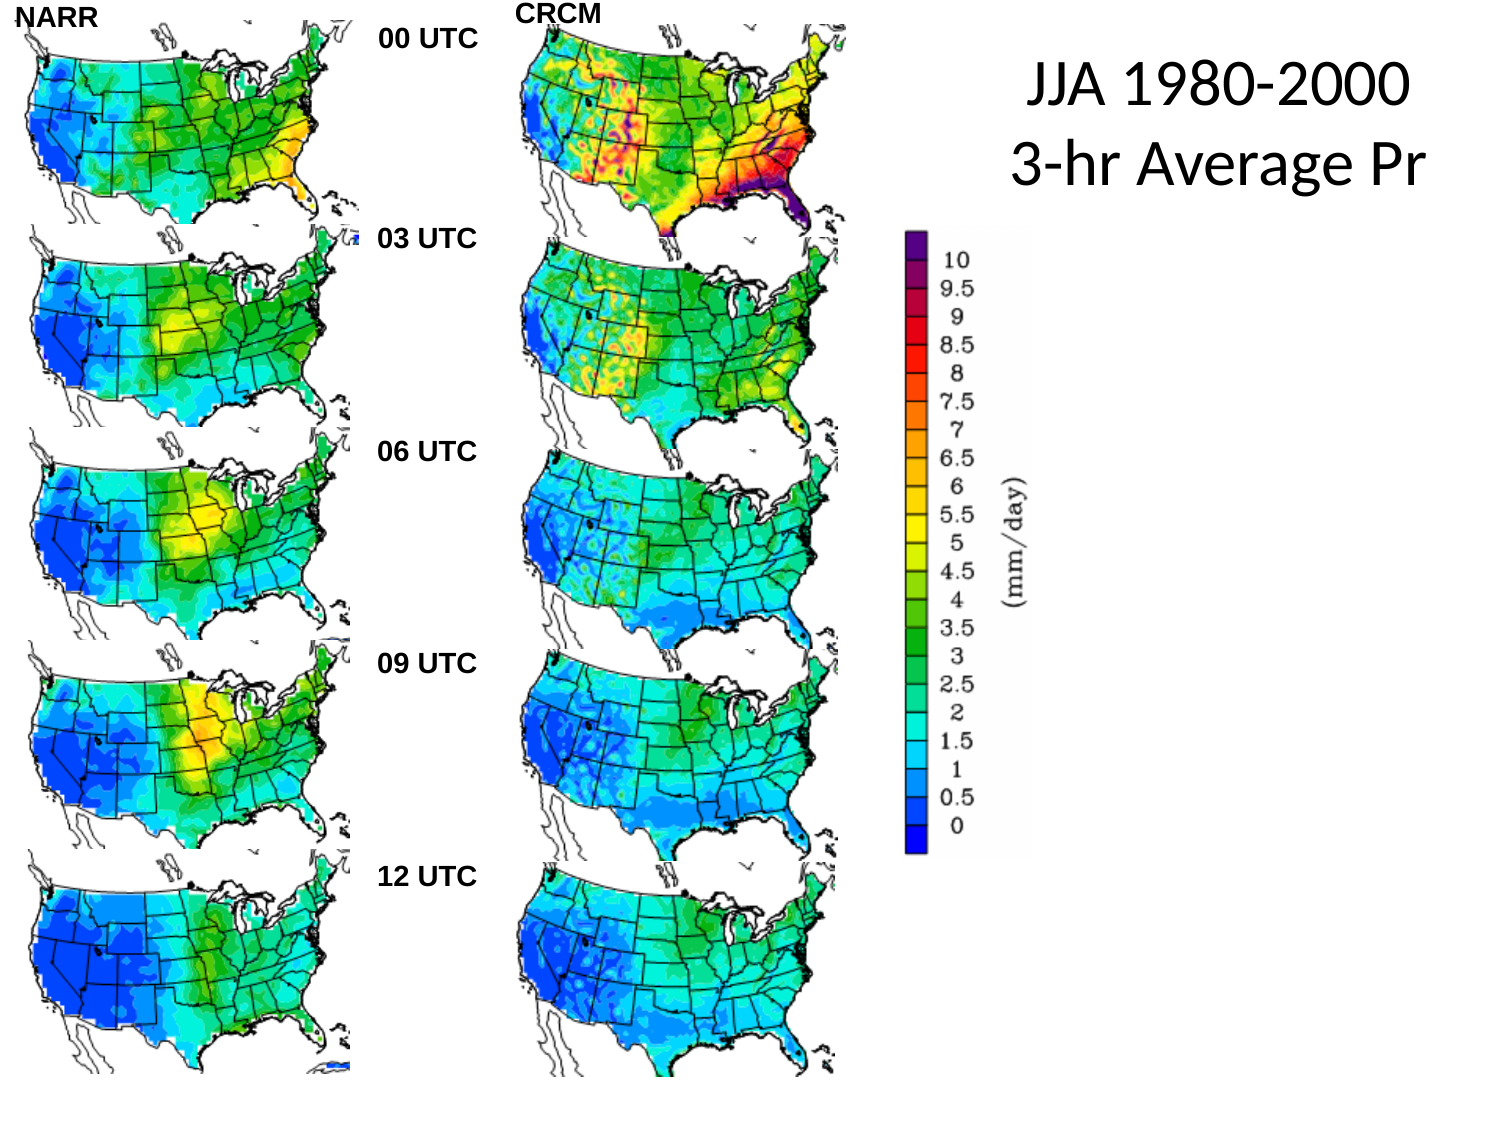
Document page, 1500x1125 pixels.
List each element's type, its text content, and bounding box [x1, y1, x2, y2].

picture [24, 224, 351, 1075]
picture [512, 24, 1284, 1077]
text_box 06 UTC [362, 424, 510, 475]
text_box 09 UTC [362, 636, 511, 687]
text_box 12 UTC [362, 849, 511, 900]
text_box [0, 0, 359, 245]
text_box CRCM [499, 0, 638, 38]
text_box 03 UTC [362, 211, 508, 262]
text_box 00 UTC [363, 12, 500, 63]
title JJA 1980-2000 3-hr Average Pr [962, 24, 1476, 213]
